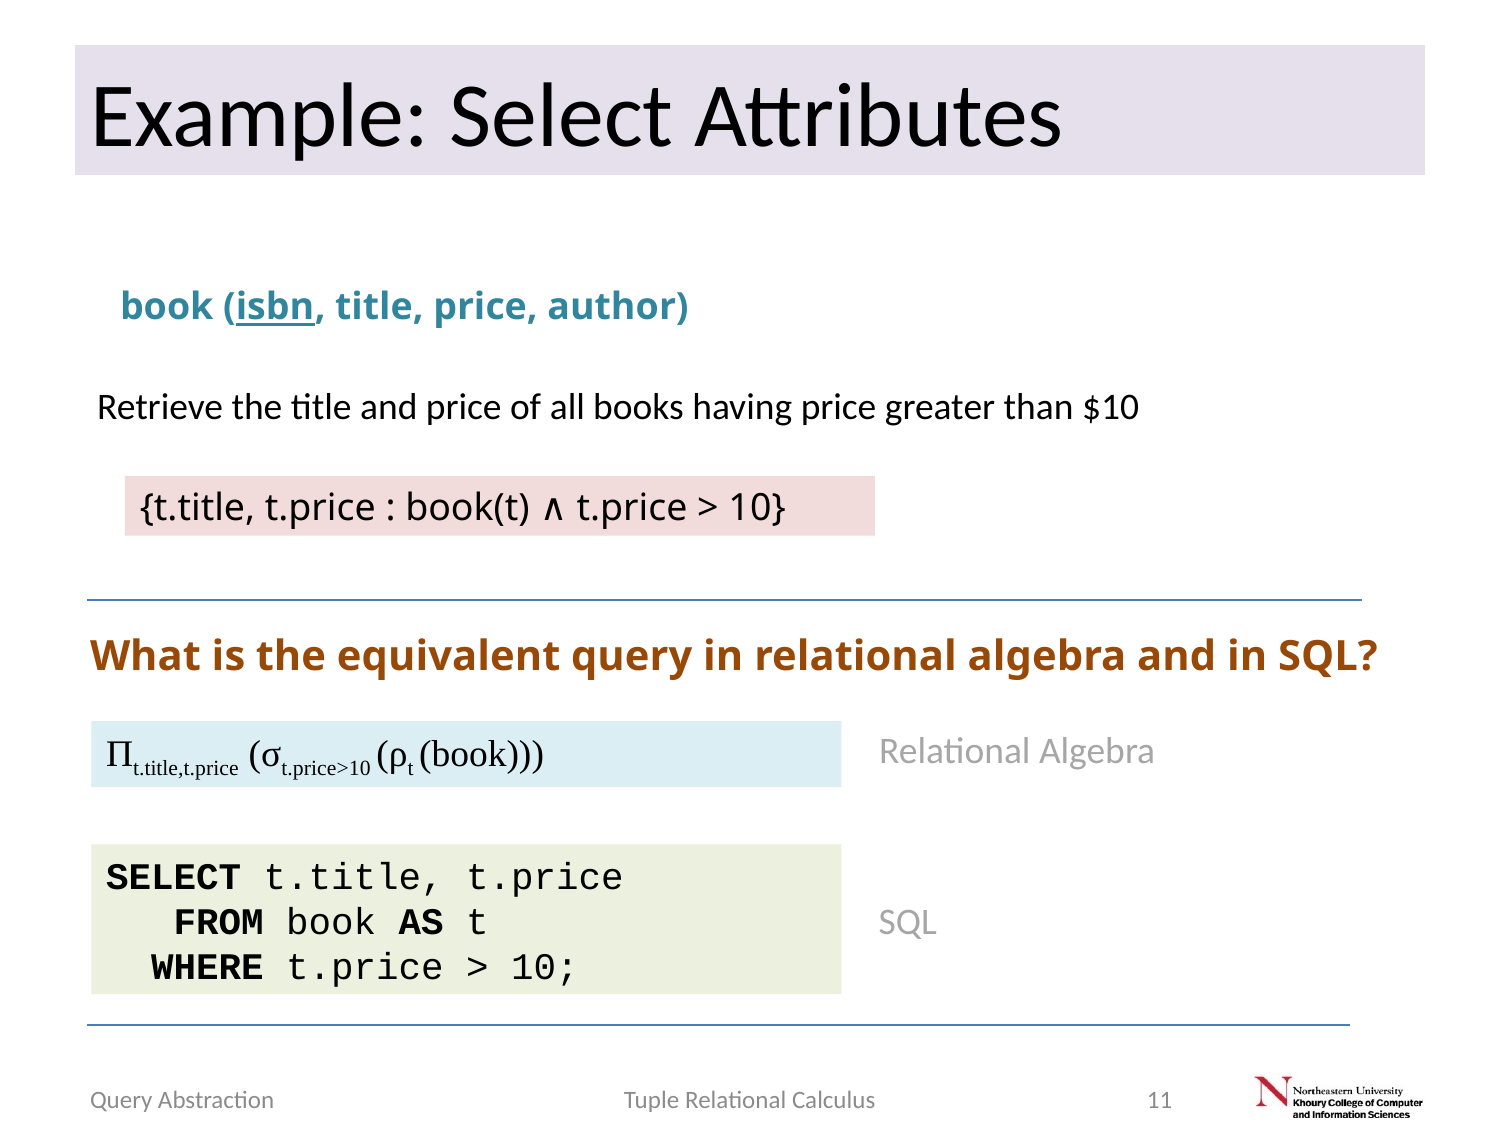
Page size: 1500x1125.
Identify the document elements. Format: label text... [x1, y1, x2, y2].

text_box book (isbn, title, price, author) [105, 274, 705, 335]
text_box {t.title, t.price : book(t) ∧ t.price > 10} [124, 475, 875, 536]
text_box Retrieve the title and price of all books having price greater than $10 [82, 374, 1213, 435]
slide_number 11 [1074, 1074, 1188, 1122]
title Example: Select Attributes [75, 45, 1425, 175]
slide_number Query Abstraction [75, 1074, 425, 1122]
text_box SELECT t.title, t.price FROM book AS t WHERE t.price > 10; [91, 844, 842, 995]
footer Tuple Relational Calculus [512, 1074, 988, 1122]
text_box Relational Algebra [864, 719, 1171, 779]
text_box Πt.title,t.price (σt.price>10 (ρt (book))) [91, 721, 842, 788]
picture [1250, 1073, 1425, 1122]
text_box What is the equivalent query in relational algebra and in SQL? [75, 621, 1413, 686]
text_box SQL [863, 889, 952, 950]
